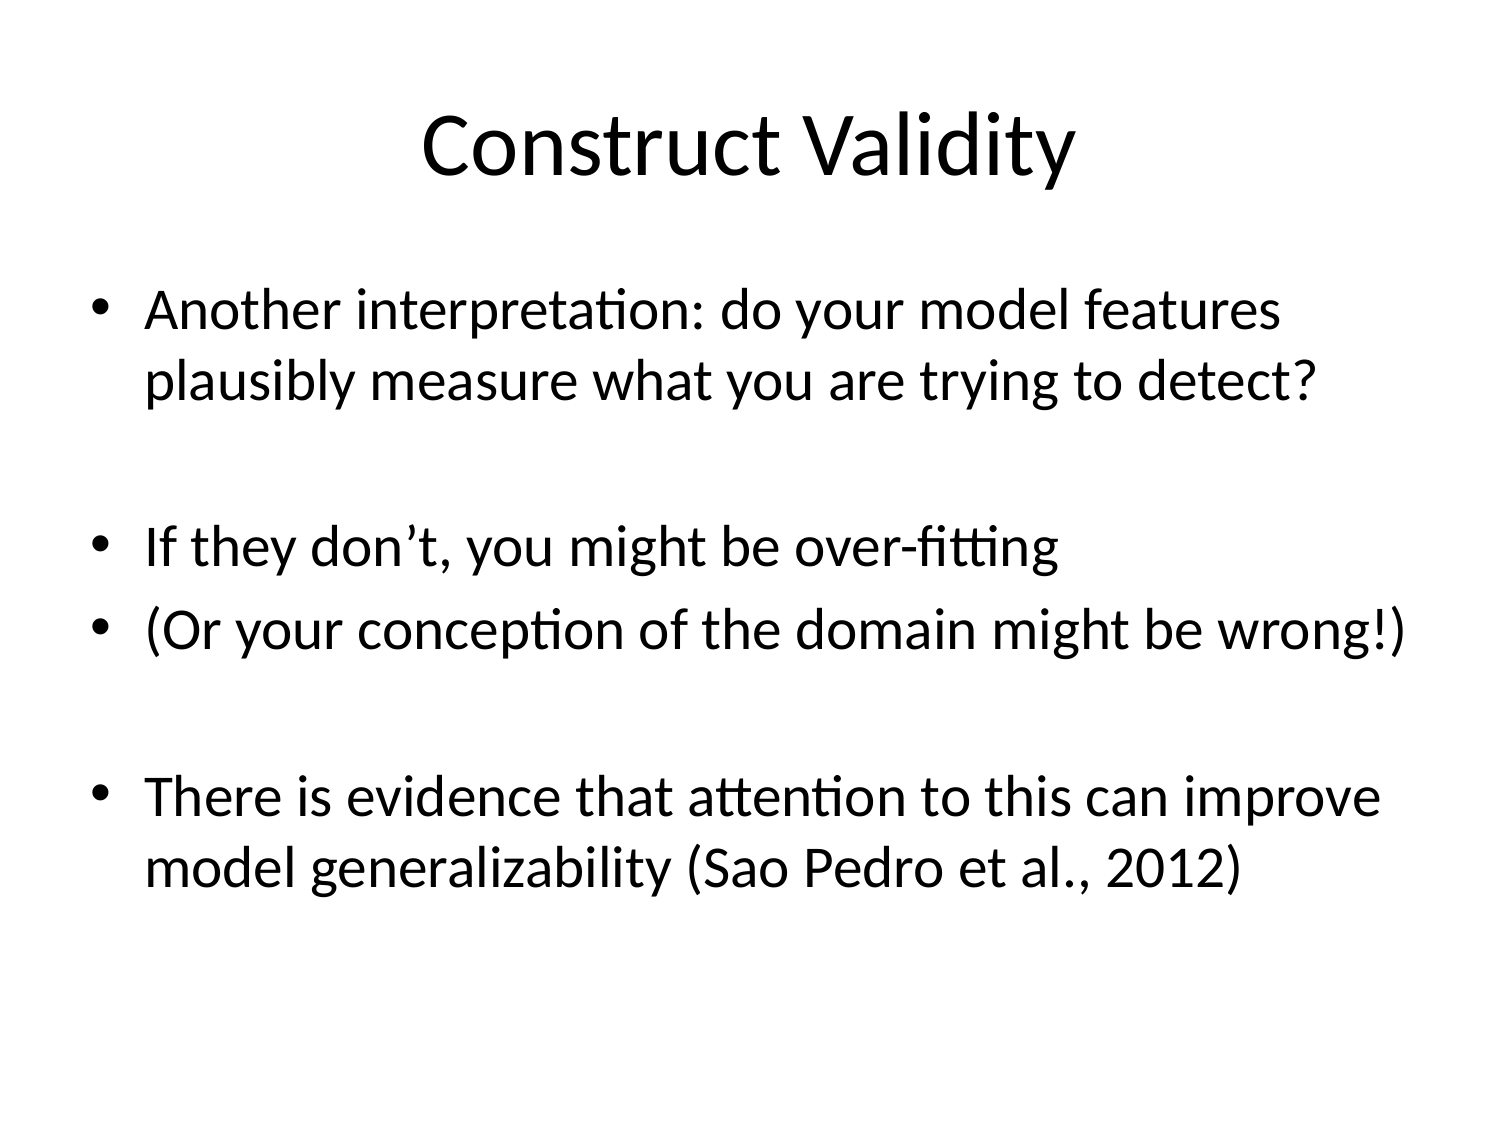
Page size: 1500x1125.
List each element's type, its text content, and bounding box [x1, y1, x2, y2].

list Another interpretation: do your model features plausibly measure what you are trying to detect? If they don’t, you might be over-fitting (Or your conception of the domain might be wrong!) There is evidence that attention to this can improve model generalizability (Sao Pedro et al., 2012) [75, 262, 1425, 1005]
title Construct Validity [75, 45, 1425, 233]
